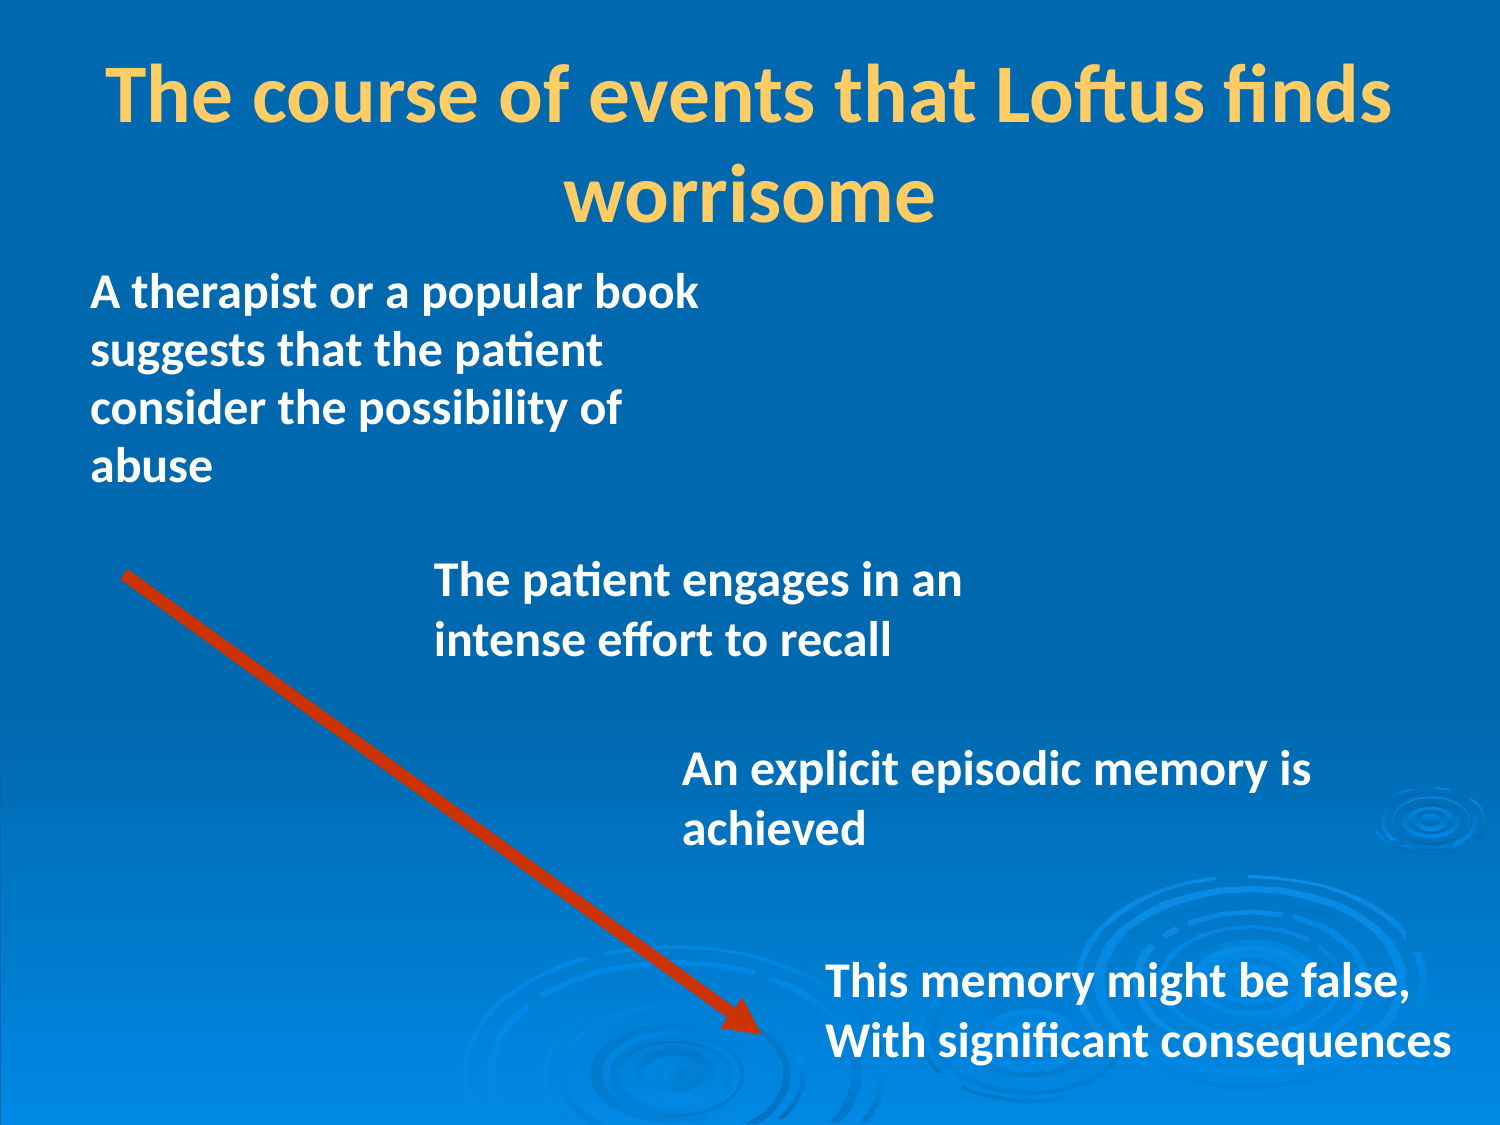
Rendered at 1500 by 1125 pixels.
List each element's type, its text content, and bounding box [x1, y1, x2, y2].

text_box An explicit episodic memory is achieved [667, 727, 1447, 863]
text_box The patient engages in an intense effort to recall [419, 538, 998, 674]
title The course of events that Loftus finds worrisome [75, 45, 1425, 233]
list A therapist or a popular book suggests that the patient consider the possibility of abuse [75, 262, 739, 409]
text_box This memory might be false, With significant consequences [810, 940, 1468, 1076]
text_box [123, 574, 762, 1035]
